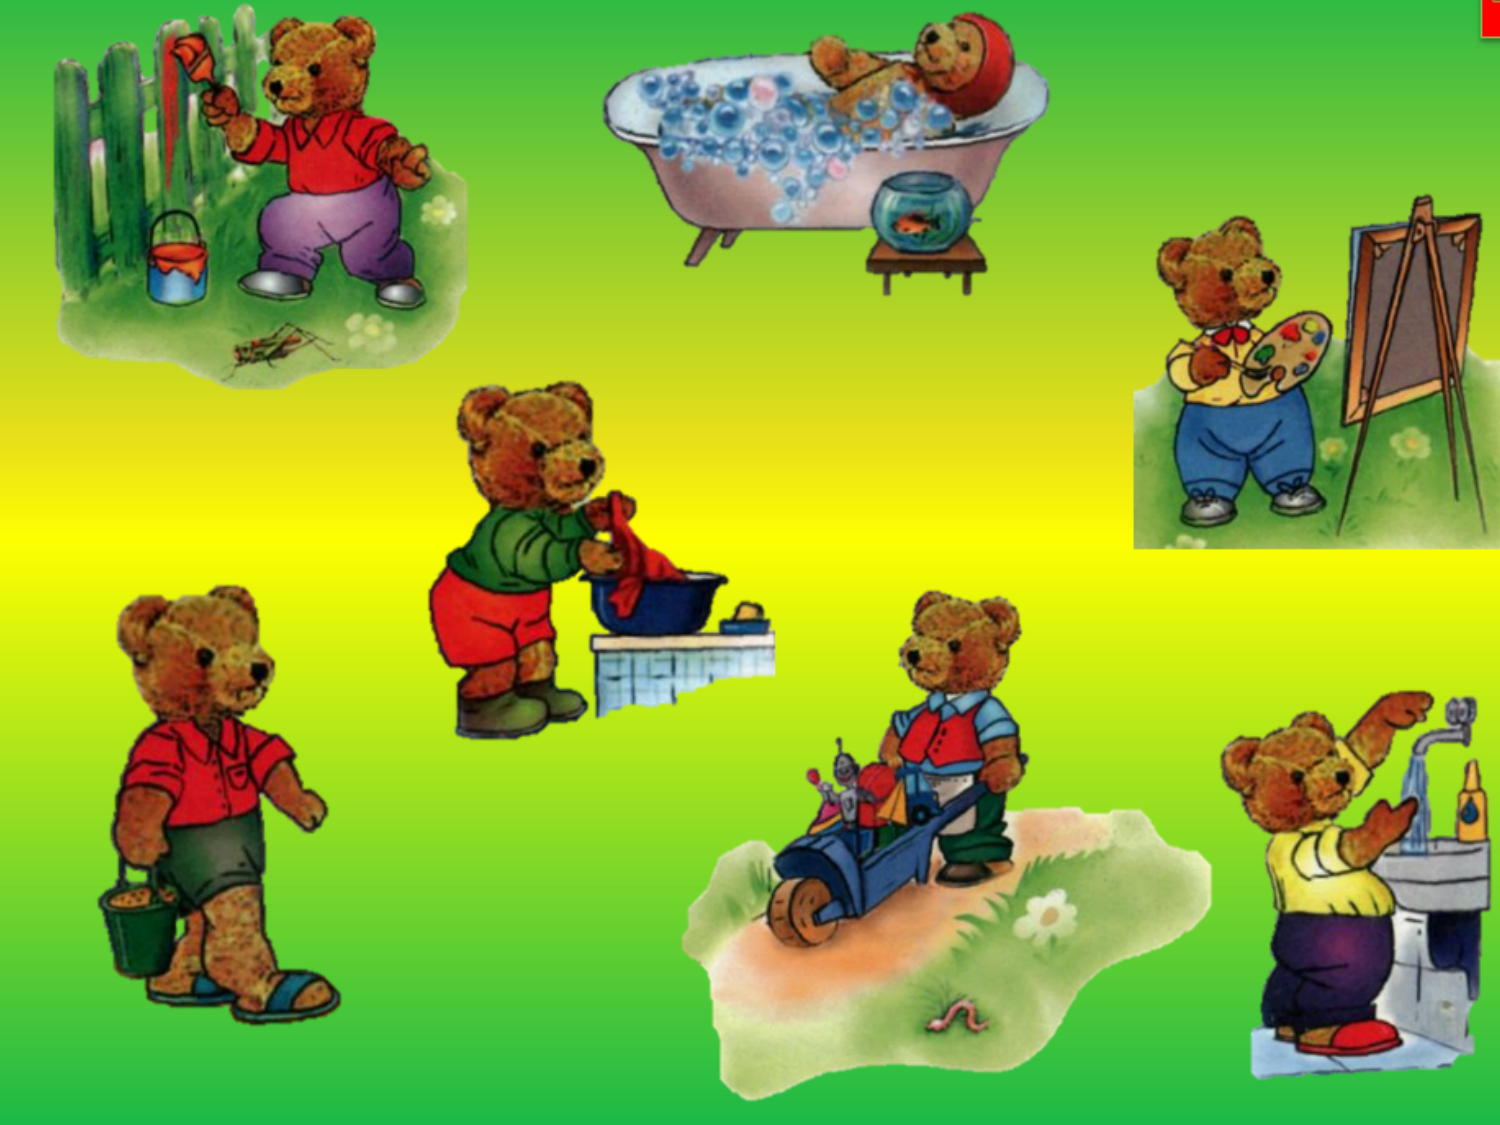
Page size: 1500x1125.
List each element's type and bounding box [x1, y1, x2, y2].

list [0, 0, 1500, 1125]
